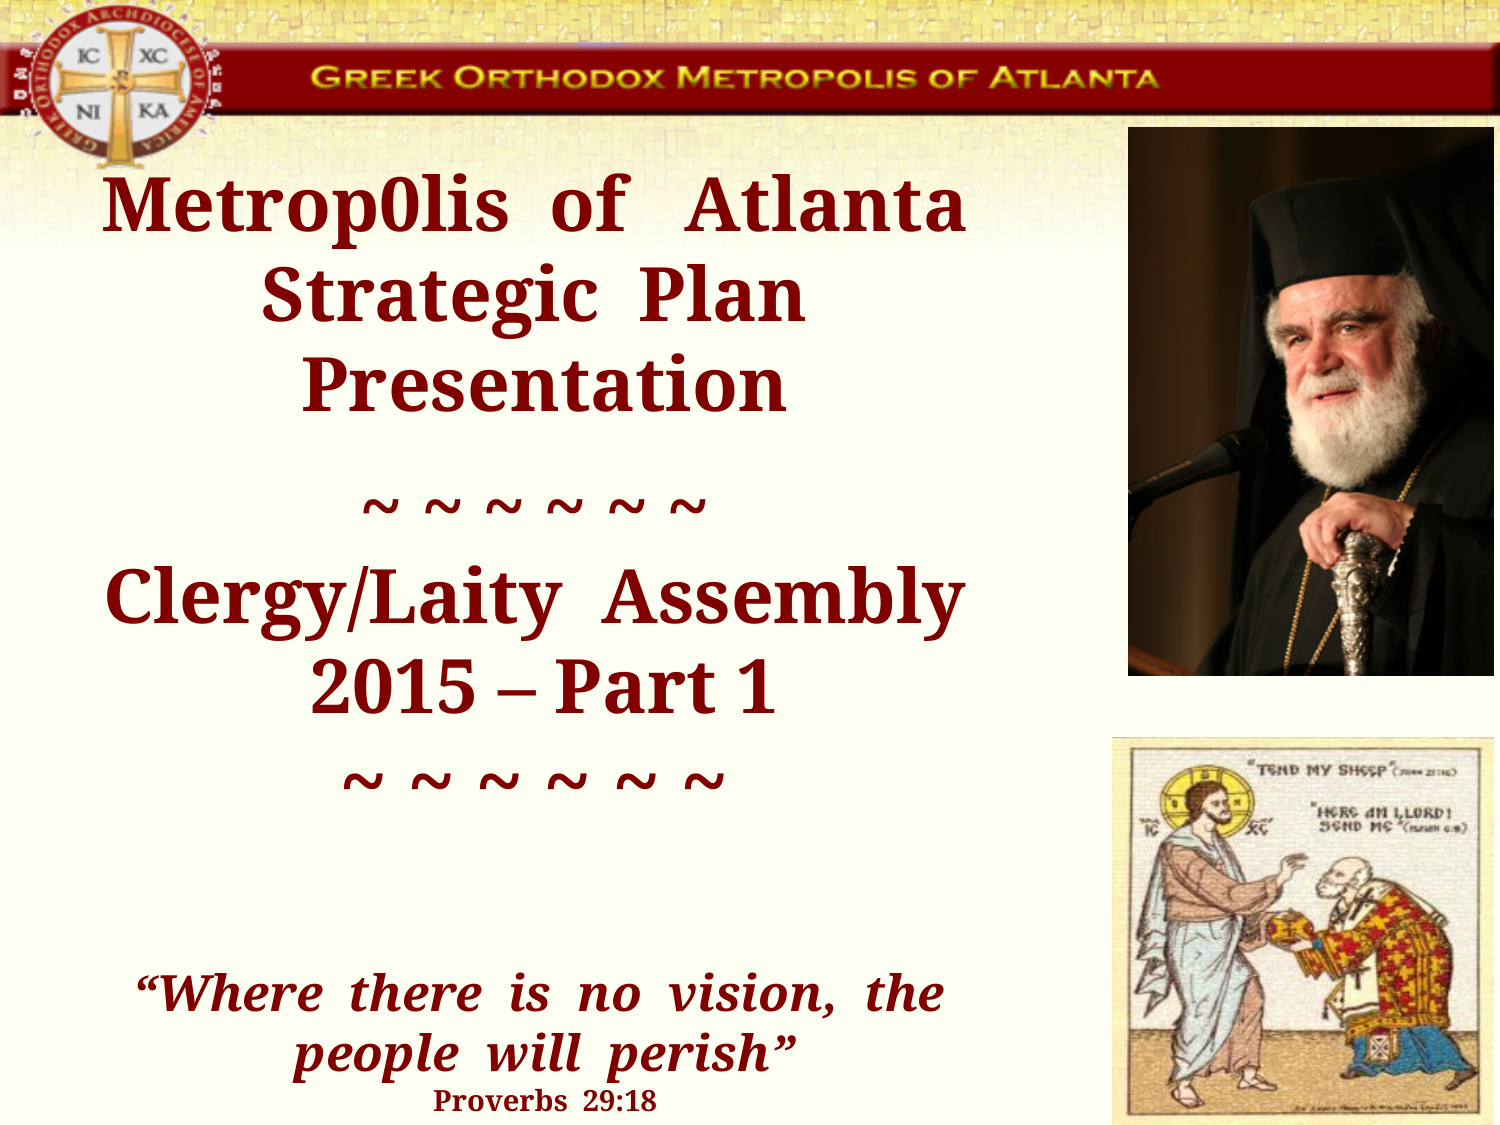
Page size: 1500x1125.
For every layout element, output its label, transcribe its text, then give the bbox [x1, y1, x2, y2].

picture [1112, 737, 1494, 1125]
text_box Metrop0lis of Atlanta Strategic Plan Presentation ~ ~ ~ ~ ~ ~ Clergy/Laity Assembly 2015 – Part 1 ~ ~ ~ ~ ~ ~ “Where there is no vision, the people will perish” Proverbs 29:18 [45, 324, 1045, 950]
picture [0, 0, 1500, 676]
